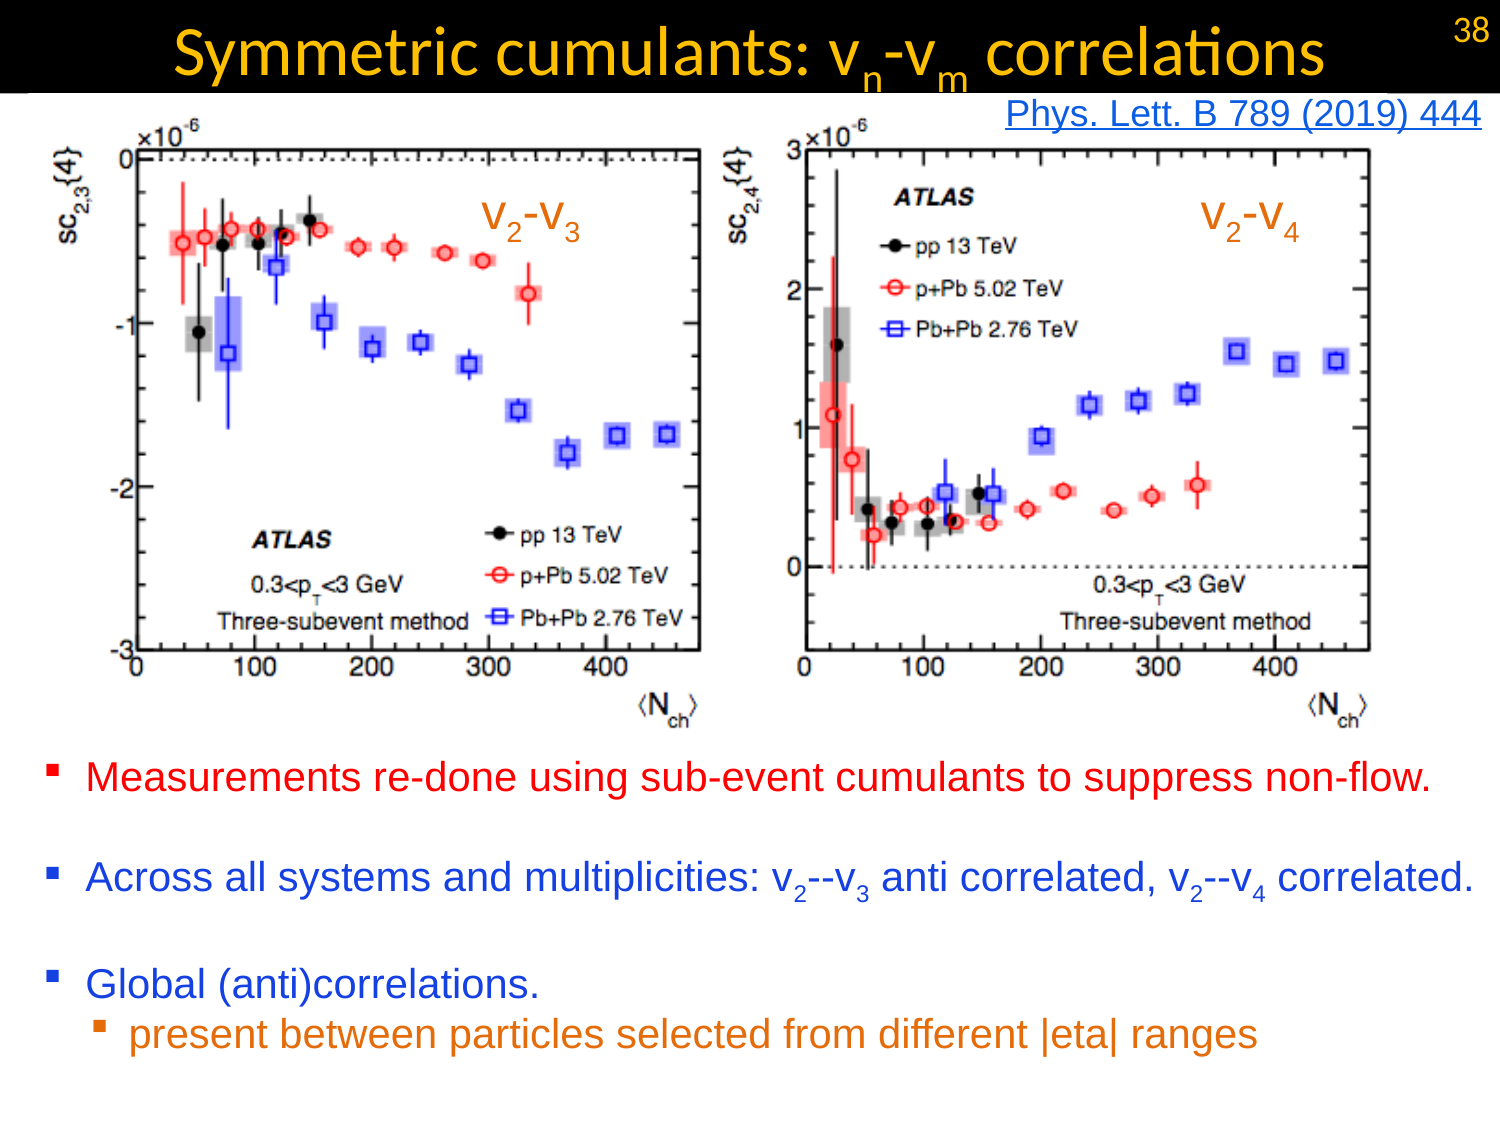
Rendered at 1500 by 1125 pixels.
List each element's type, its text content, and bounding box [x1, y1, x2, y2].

text_box 38 [1237, 5, 1500, 51]
text_box Phys. Lett. B 789 (2019) 444 [983, 81, 1498, 142]
text_box Measurements re-done using sub-event cumulants to suppress non-flow. Across all systems and multiplicities: v2--v3 anti correlated, v2--v4 correlated. Global (anti)correlations. present between particles selected from different |eta| ranges [28, 742, 1500, 1065]
text_box Symmetric cumulants: vn-vm correlations [0, 0, 1500, 94]
picture [28, 93, 1388, 732]
